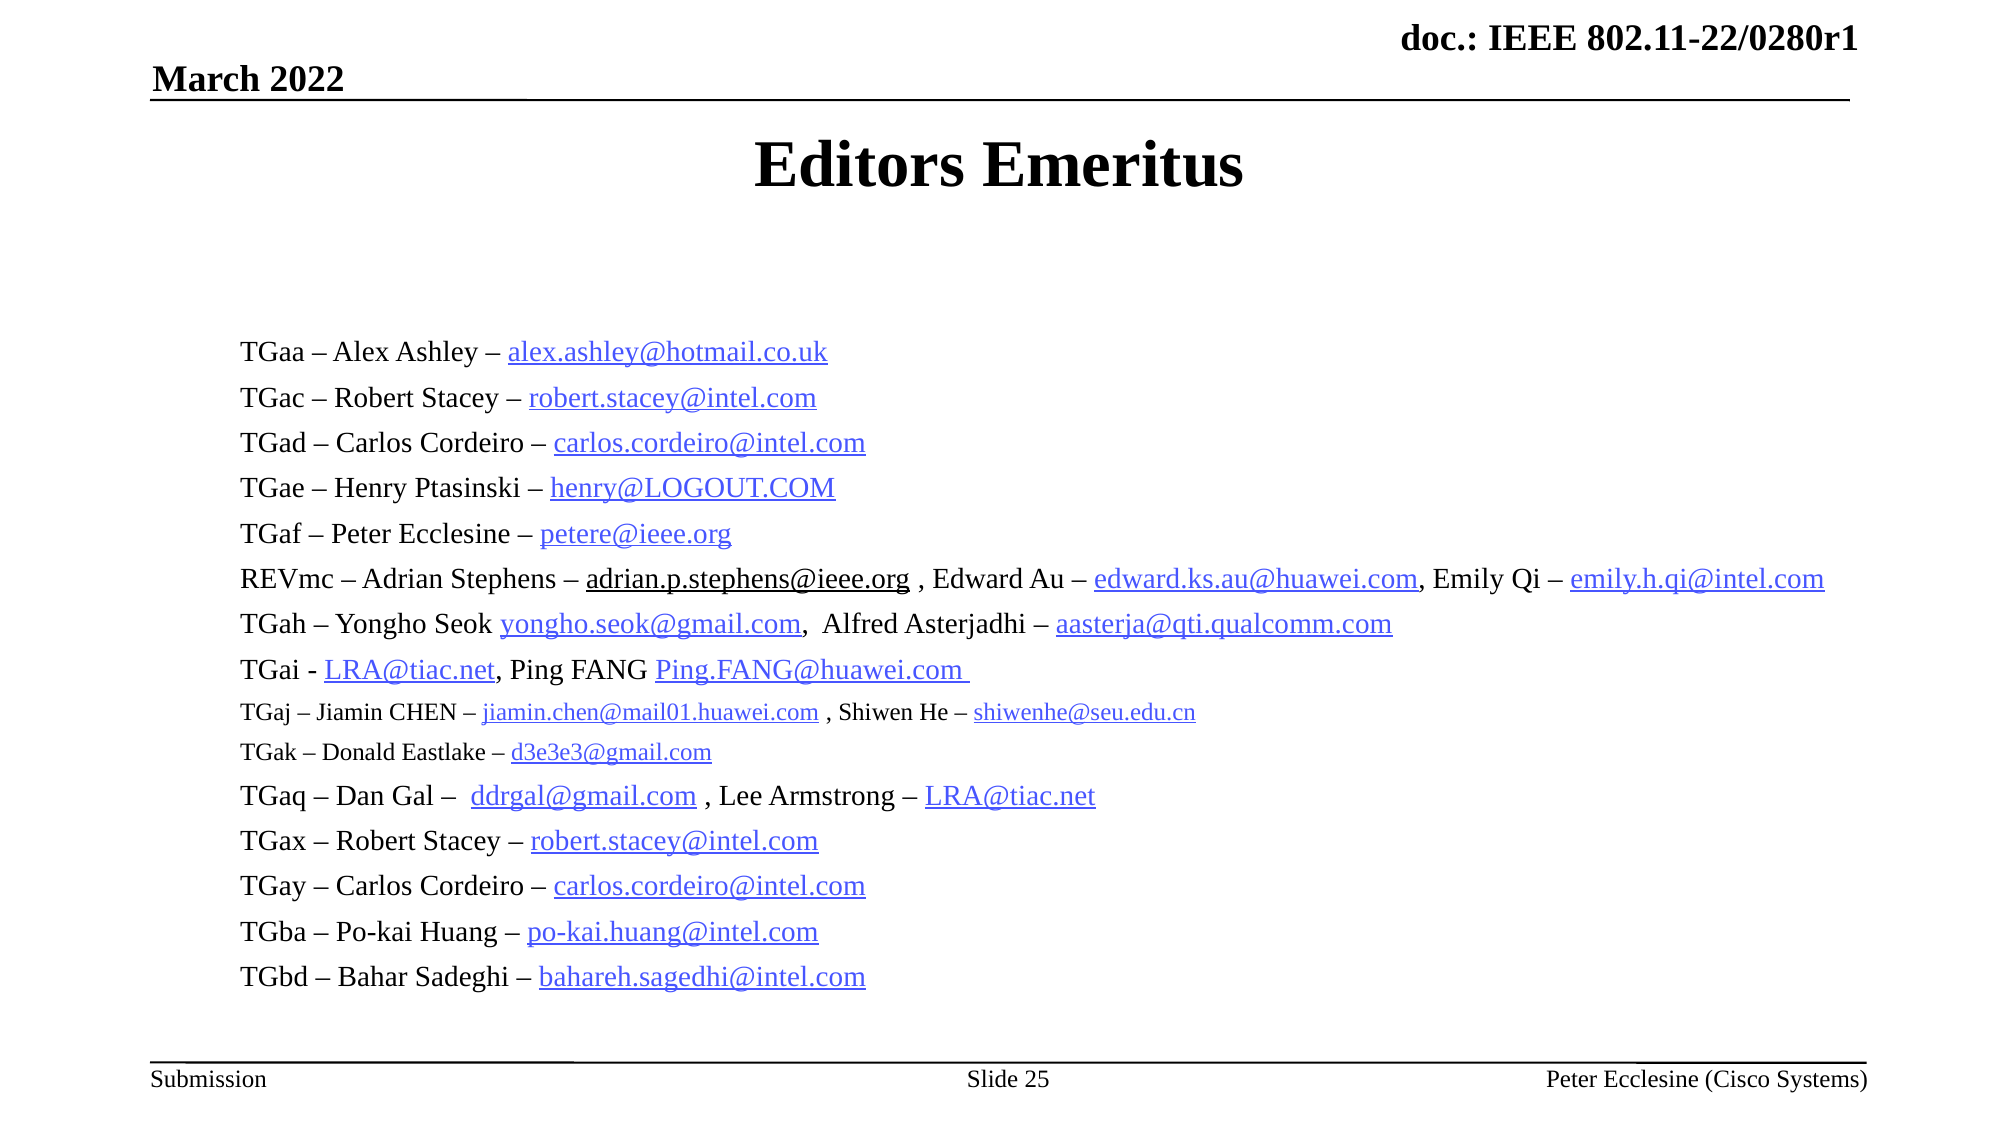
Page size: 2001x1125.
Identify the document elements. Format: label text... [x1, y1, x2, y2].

slide_number Slide 25 [950, 1061, 1067, 1123]
footer Peter Ecclesine (Cisco Systems) [1171, 1061, 1869, 1093]
title Editors Emeritus [149, 112, 1850, 288]
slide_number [152, 54, 563, 100]
list TGaa – Alex Ashley – alex.ashley@hotmail.co.uk TGac – Robert Stacey – robert.stacey@intel.com TGad – Carlos Cordeiro – carlos.cordeiro@intel.com TGae – Henry Ptasinski – henry@LOGOUT.COM TGaf – Peter Ecclesine – petere@ieee.org REVmc – Adrian Stephens – adrian.p.stephens@ieee.org , Edward Au – edward.ks.au@huawei.com, Emily Qi – emily.h.qi@intel.com TGah – Yongho Seok yongho.seok@gmail.com, Alfred Asterjadhi – aasterja@qti.qualcomm.com TGai - LRA@tiac.net, Ping FANG Ping.FANG@huawei.com TGaj – Jiamin CHEN – jiamin.chen@mail01.huawei.com , Shiwen He – shiwenhe@seu.edu.cn TGak – Donald Eastlake – d3e3e3@gmail.com TGaq – Dan Gal – ddrgal@gmail.com , Lee Armstrong – LRA@tiac.net TGax – Robert Stacey – robert.stacey@intel.com TGay – Carlos Cordeiro – carlos.cordeiro@intel.com TGba – Po-kai Huang – po-kai.huang@intel.com TGbd – Bahar Sadeghi – bahareh.sagedhi@intel.com [149, 324, 1850, 1000]
